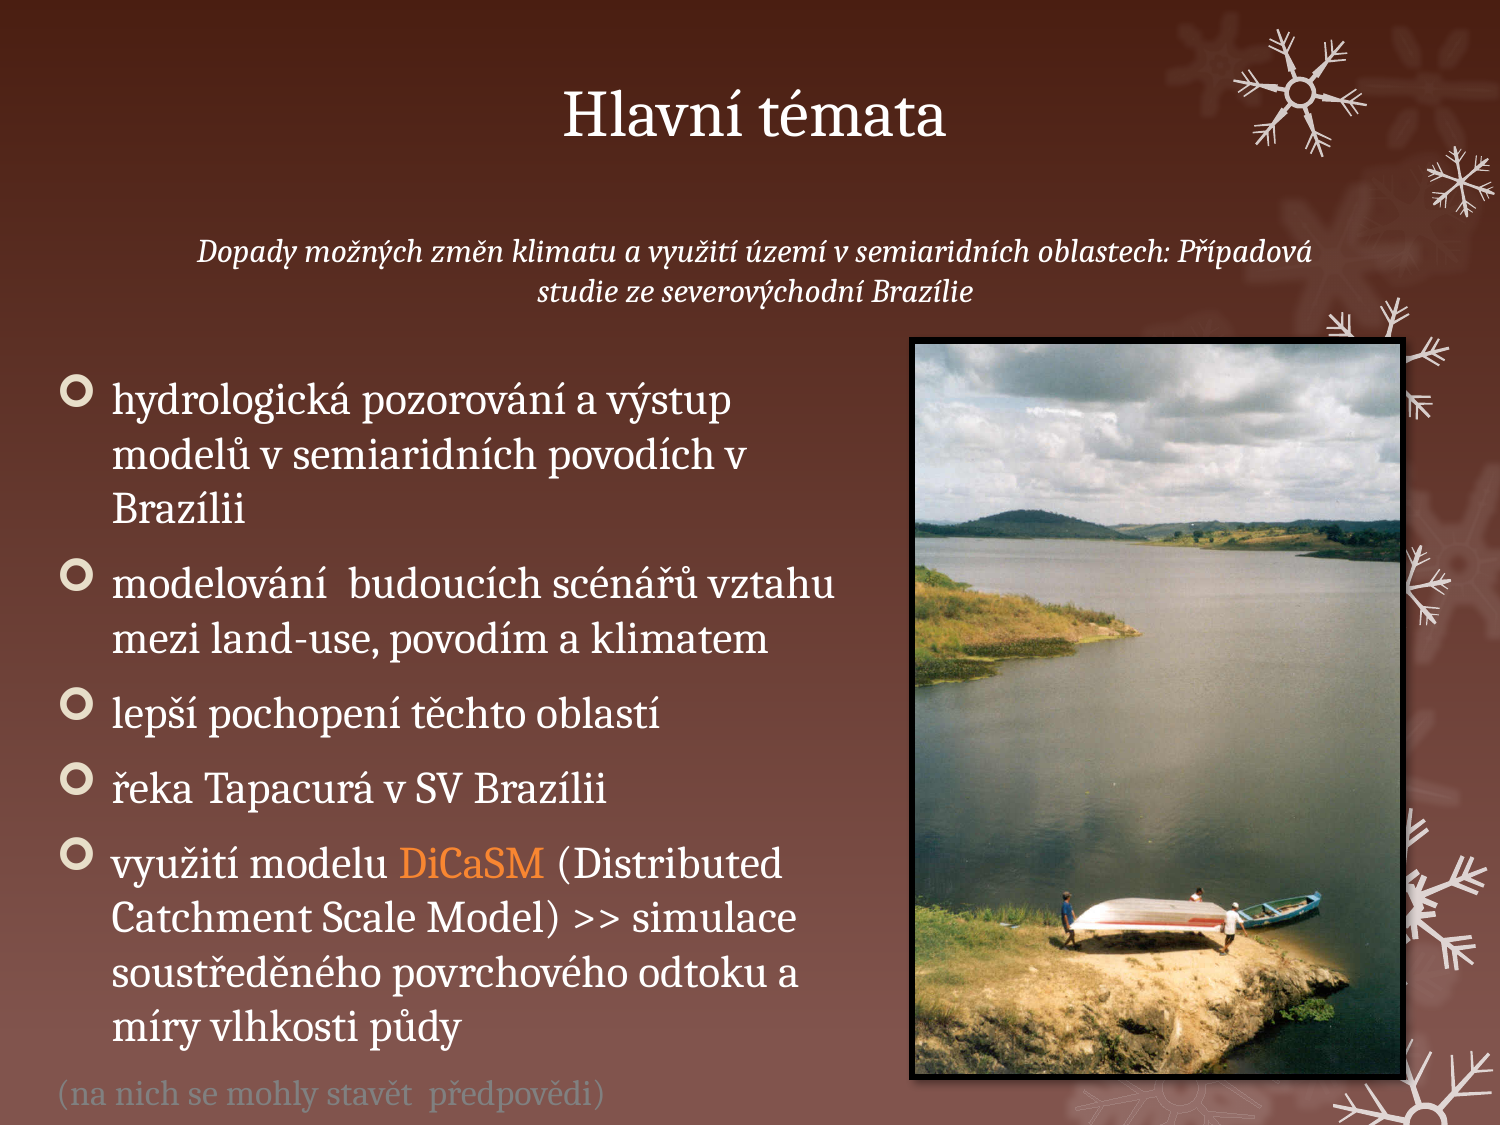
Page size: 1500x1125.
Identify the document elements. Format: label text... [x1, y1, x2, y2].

list hydrologická pozorování a výstup modelů v semiaridních povodích v Brazílii modelování budoucích scénářů vztahu mezi land-use, povodím a klimatem lepší pochopení těchto oblastí řeka Tapacurá v SV Brazílii využití modelu DiCaSM (Distributed Catchment Scale Model) >> simulace soustředěného povrchového odtoku a míry vlhkosti půdy (na nich se mohly stavět předpovědi) [41, 361, 857, 1125]
title Hlavní témata Dopady možných změn klimatu a využití území v semiaridních oblastech: Případová studie ze severovýchodní Brazílie [171, 113, 1340, 266]
picture [914, 343, 1401, 1075]
